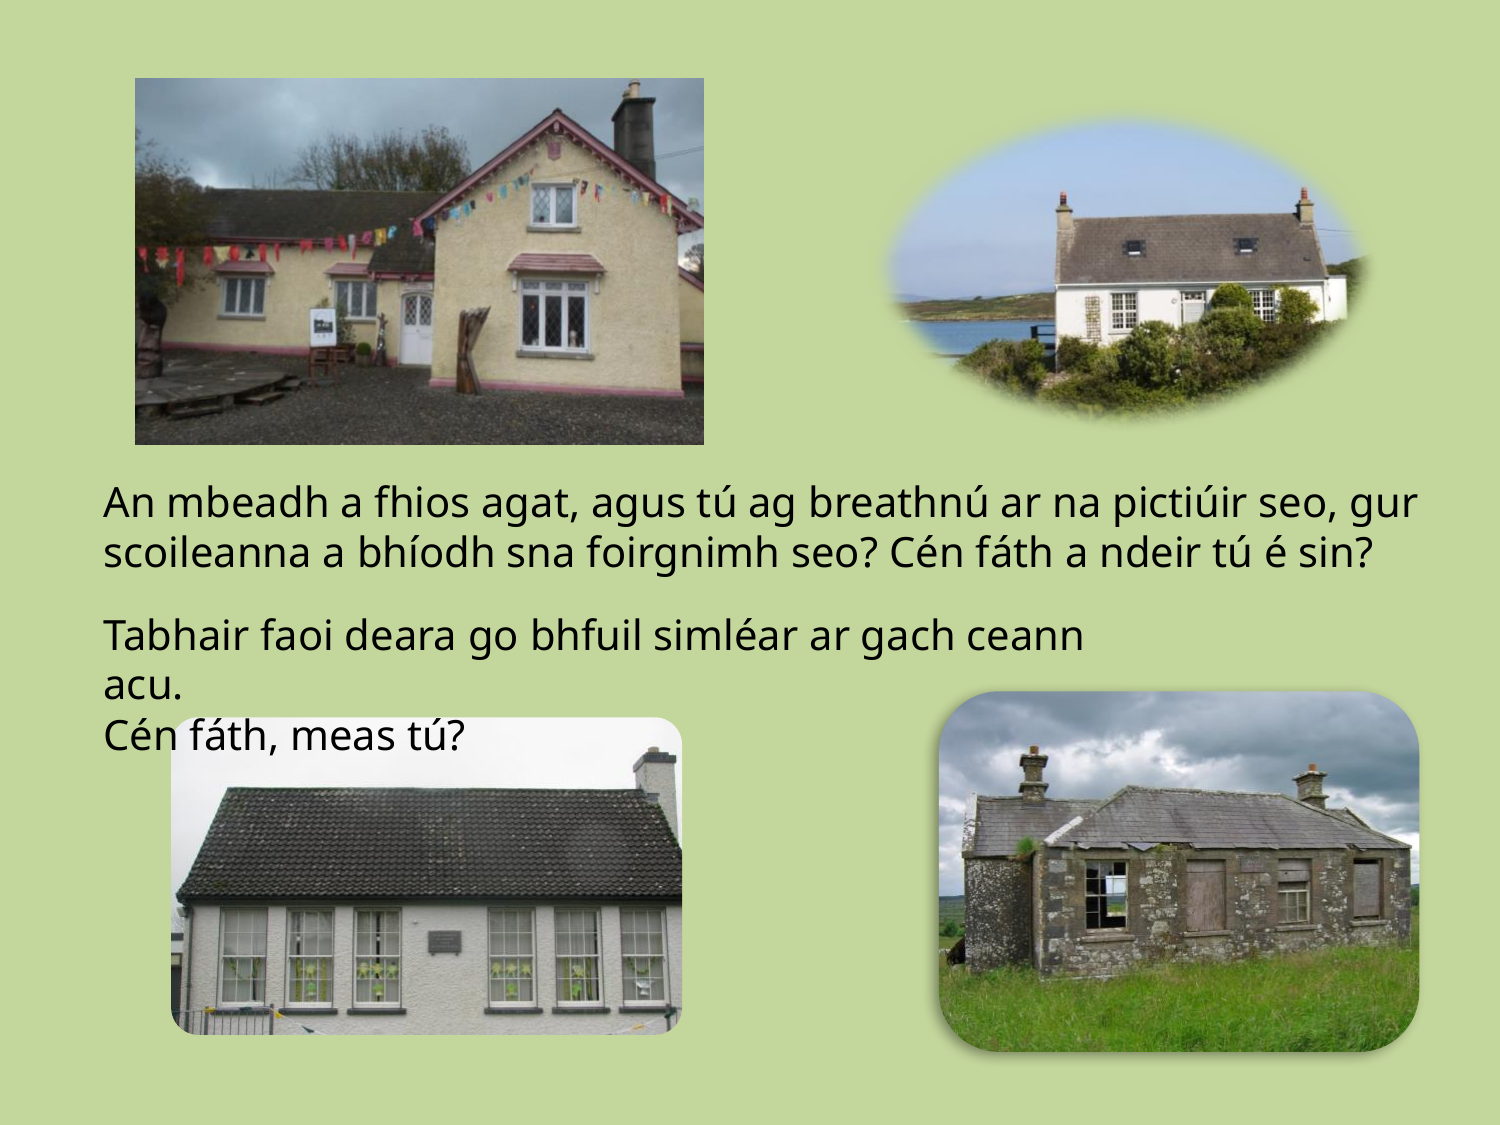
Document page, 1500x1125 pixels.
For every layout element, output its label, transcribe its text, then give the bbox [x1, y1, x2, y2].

picture [867, 101, 1381, 433]
picture [938, 691, 1420, 1053]
picture [170, 717, 683, 1036]
text_box An mbeadh a fhios agat, agus tú ag breathnú ar na pictiúir seo, gur scoileanna a bhíodh sna foirgnimh seo? Cén fáth a ndeir tú é sin? [88, 467, 1448, 583]
picture [135, 77, 704, 445]
text_box Tabhair faoi deara go bhfuil simléar ar gach ceann acu. Cén fáth, meas tú? [88, 600, 1185, 766]
